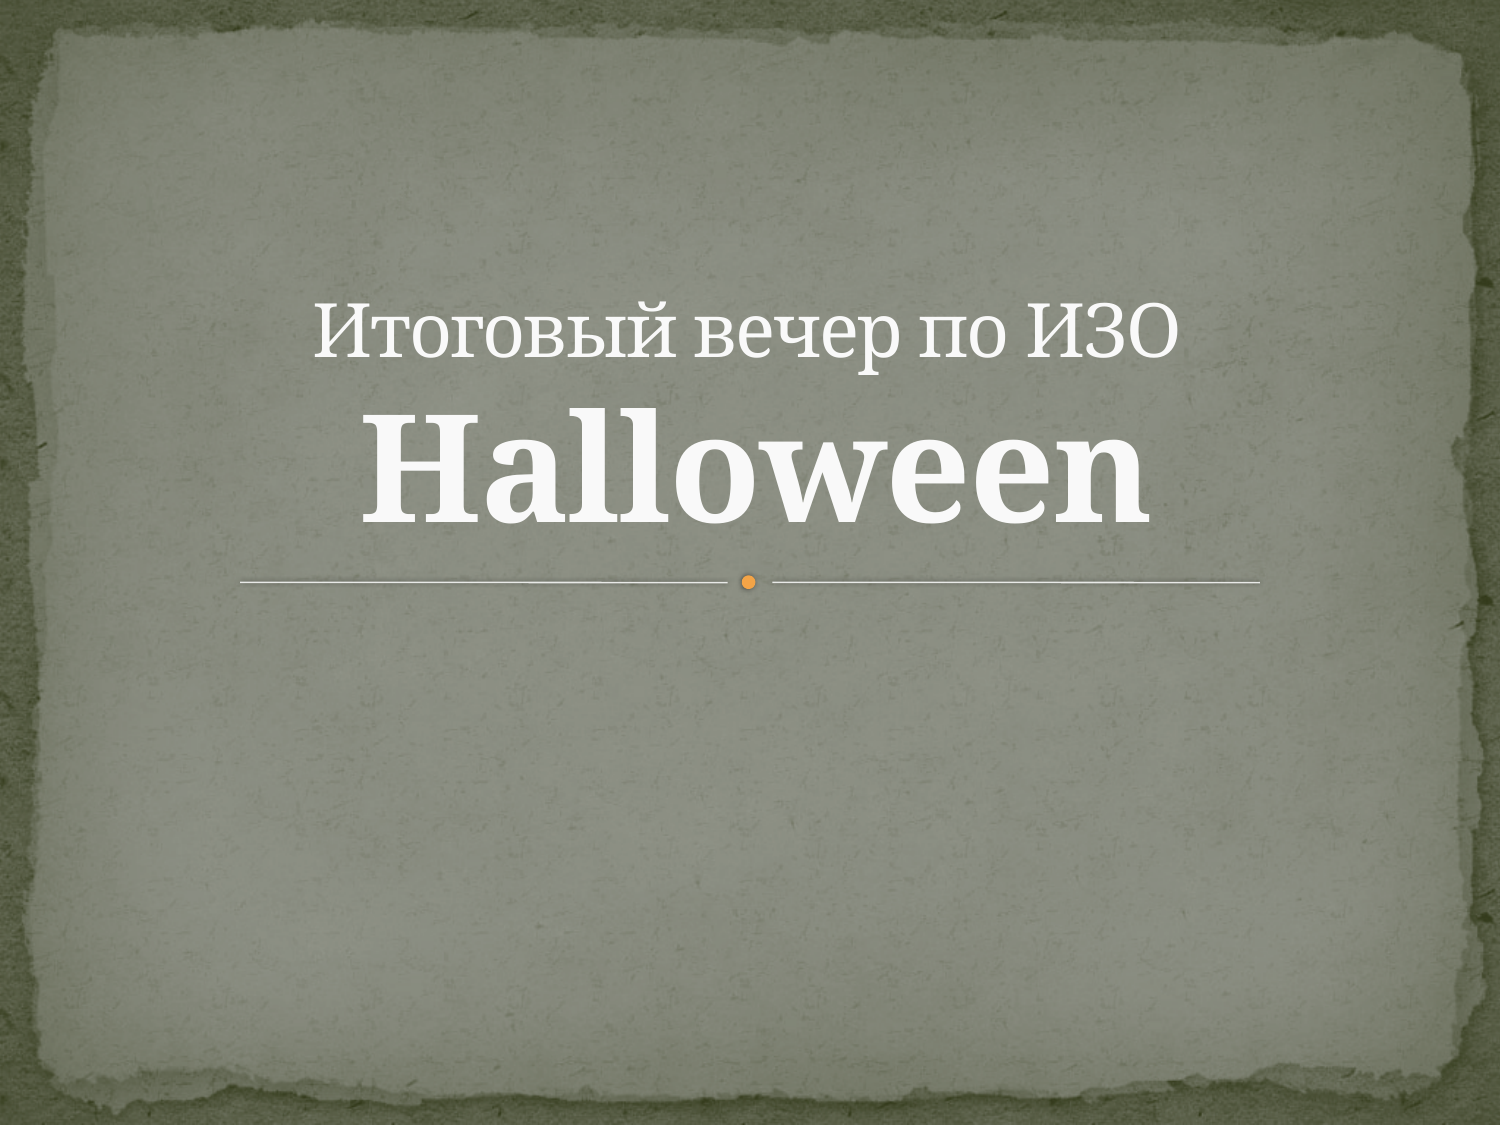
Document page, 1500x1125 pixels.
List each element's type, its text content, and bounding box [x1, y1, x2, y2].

title Итоговый вечер по ИЗО Halloween [74, 235, 1438, 561]
